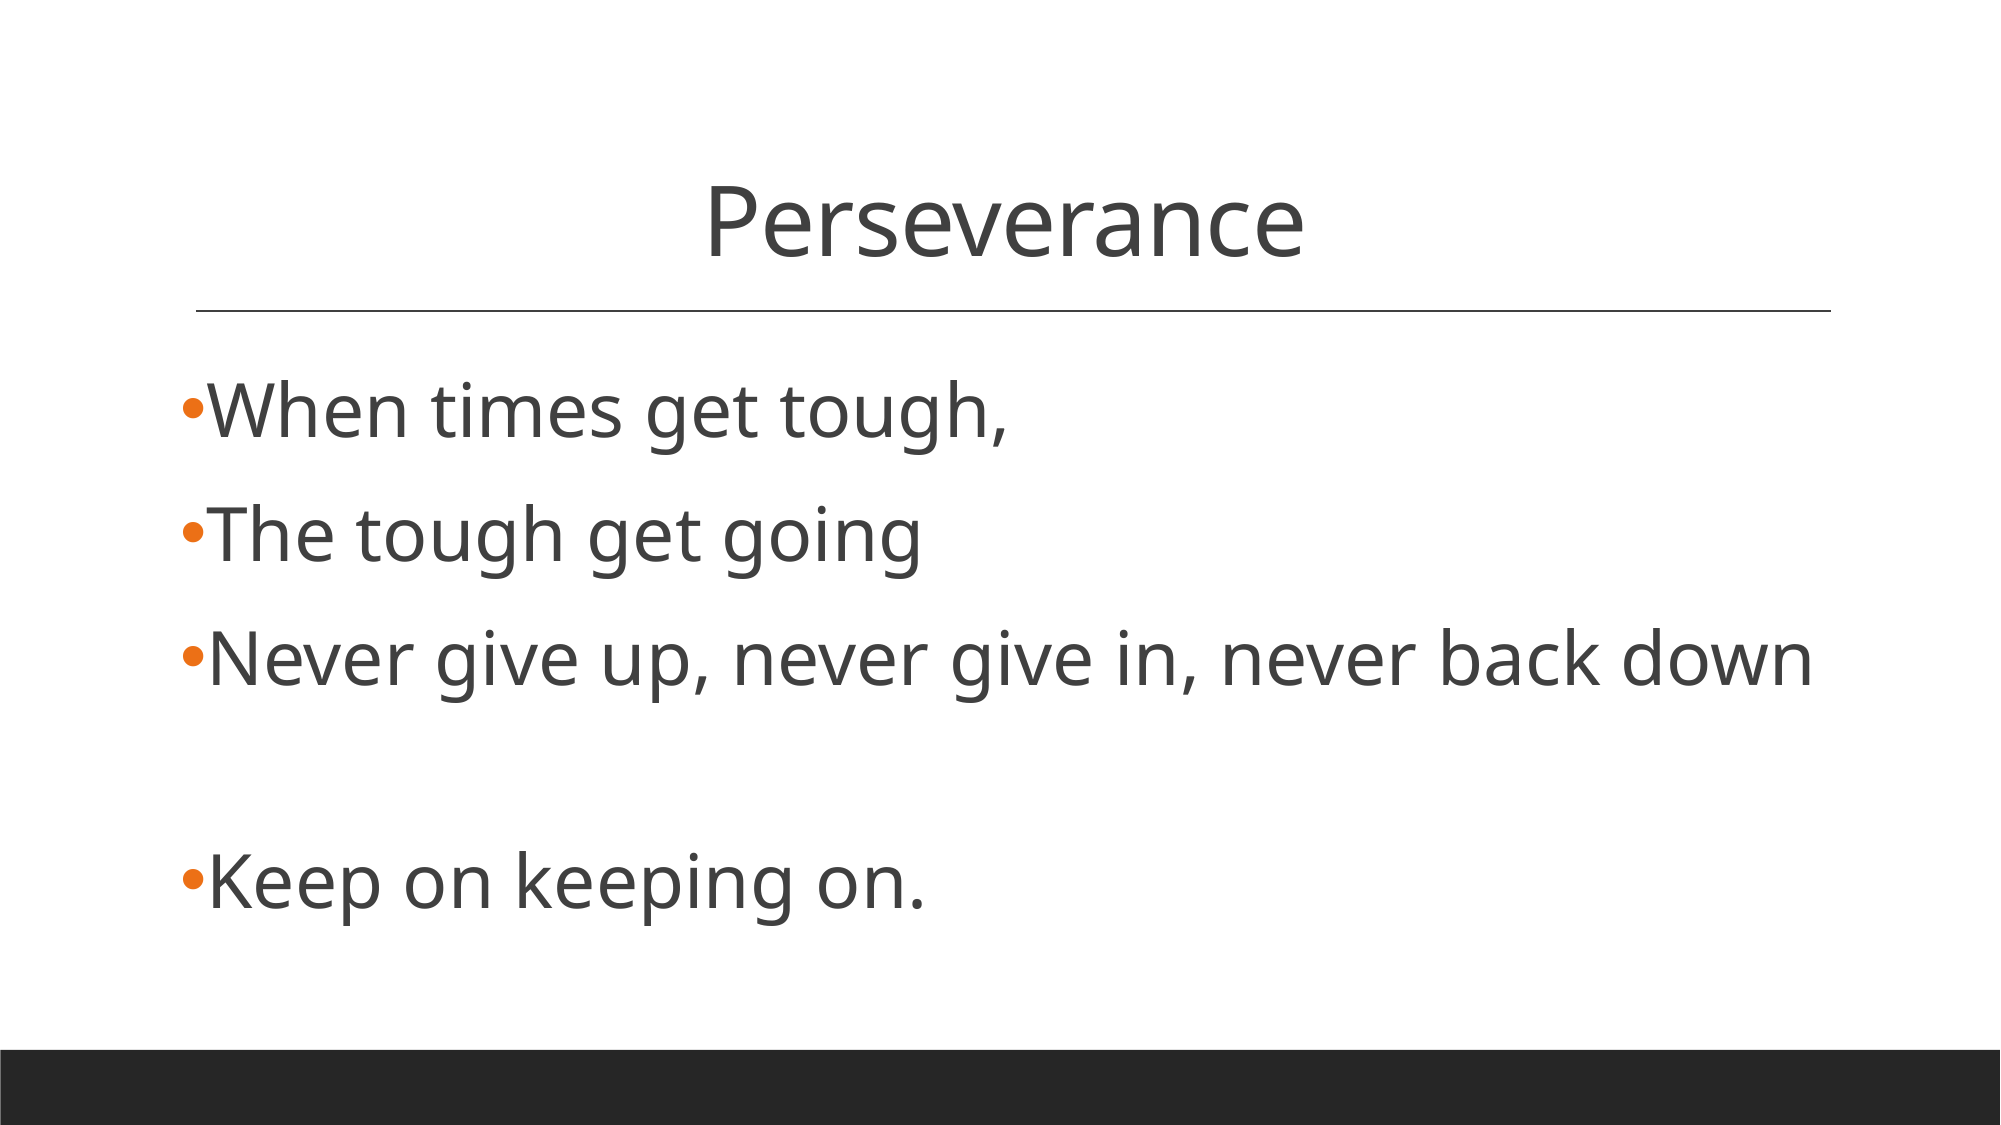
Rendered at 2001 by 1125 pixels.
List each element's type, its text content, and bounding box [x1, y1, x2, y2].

list When times get tough, The tough get going Never give up, never give in, never back down Keep on keeping on. [180, 345, 1830, 963]
title Perseverance [180, 47, 1830, 285]
